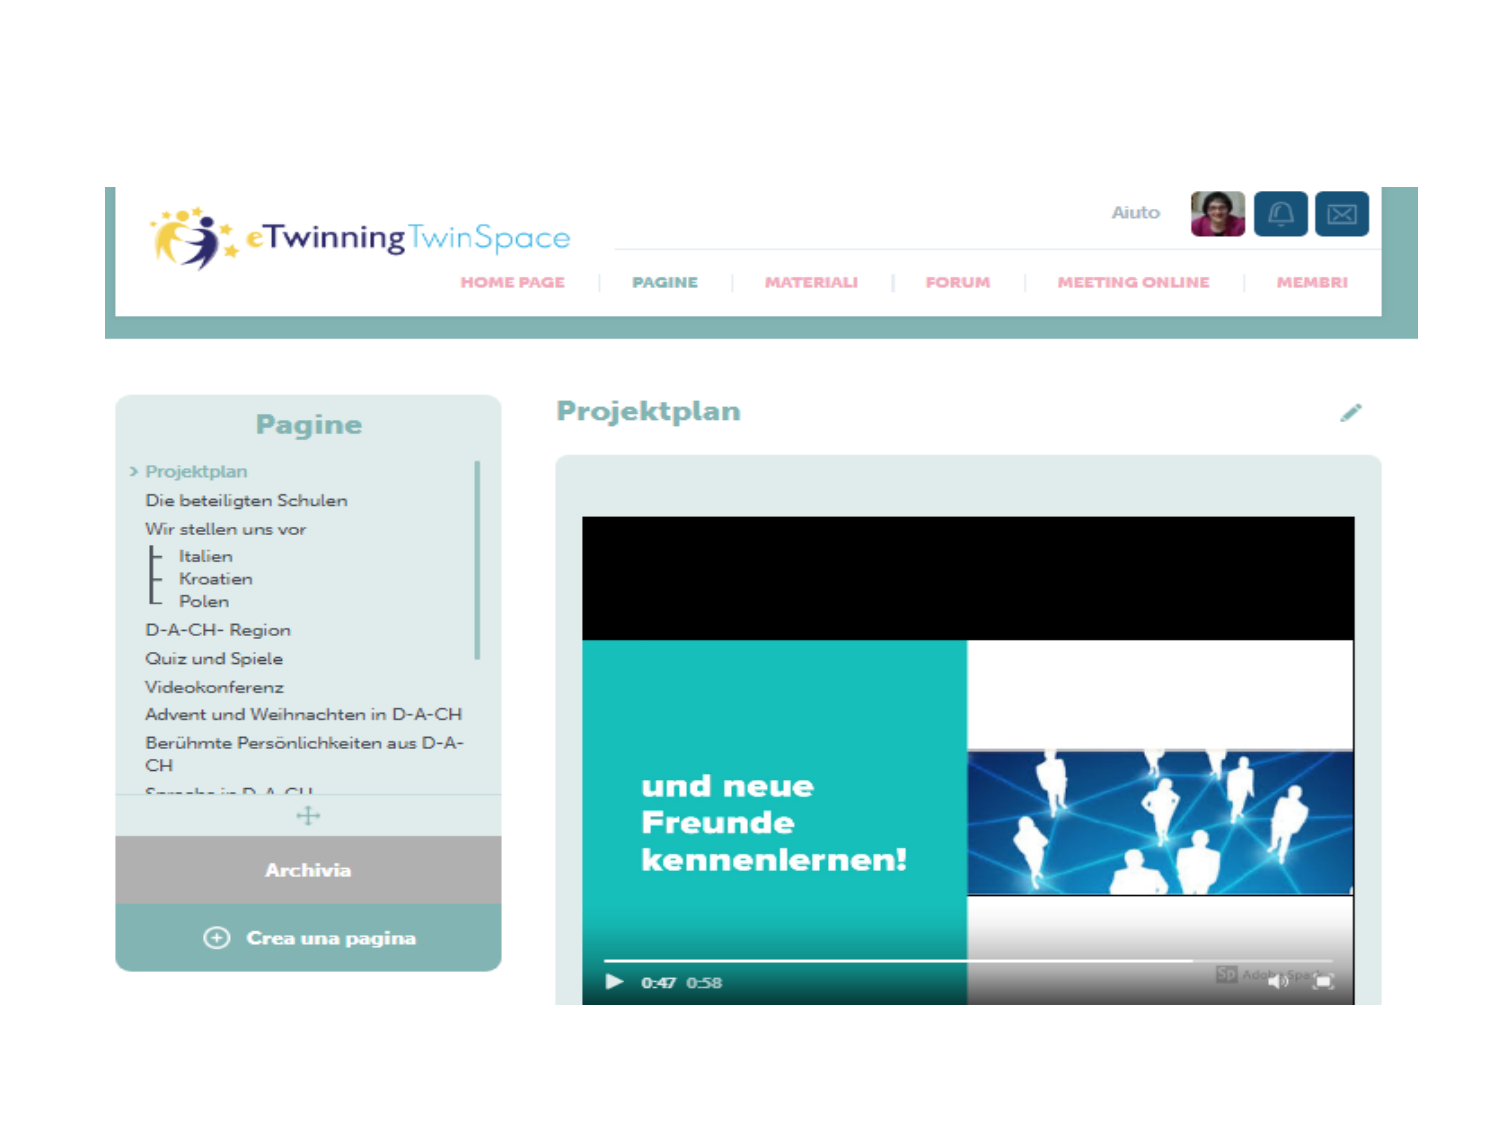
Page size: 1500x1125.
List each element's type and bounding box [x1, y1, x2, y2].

list [105, 187, 1419, 1006]
